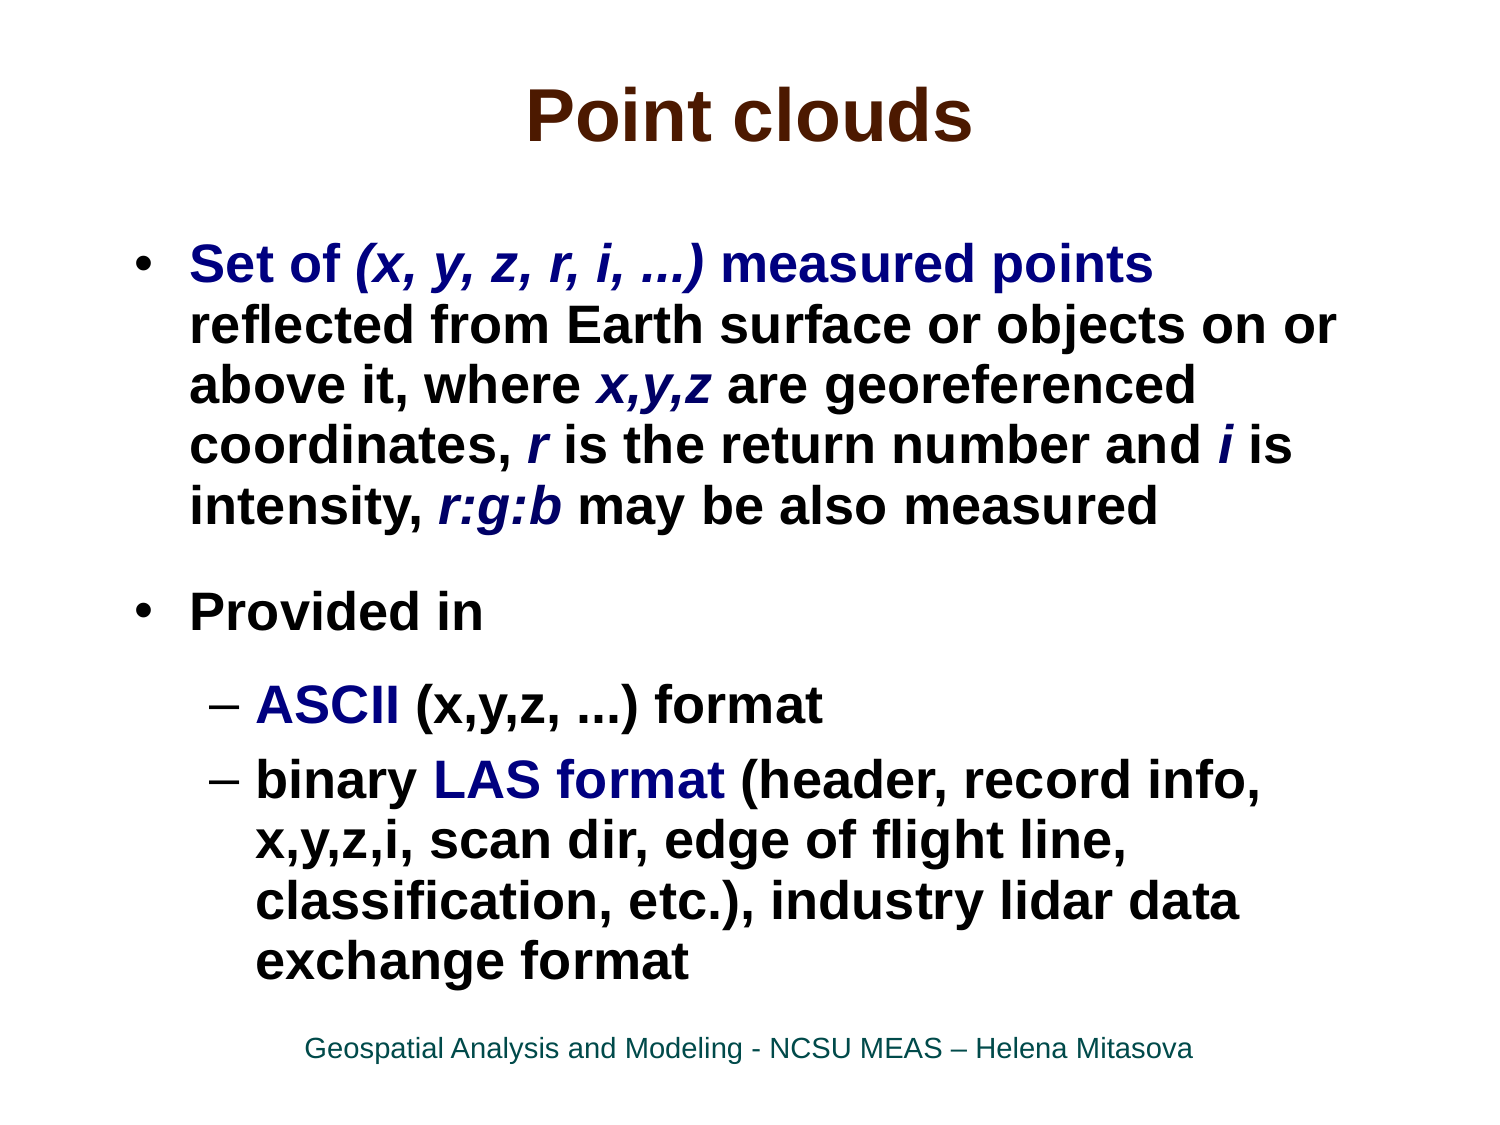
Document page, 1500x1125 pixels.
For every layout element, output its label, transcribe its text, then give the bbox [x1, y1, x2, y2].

footer Geospatial Analysis and Modeling - NCSU MEAS – Helena Mitasova [225, 1025, 1274, 1099]
title Point clouds [112, 46, 1388, 187]
list Set of (x, y, z, r, i, ...) measured points reflected from Earth surface or objects on or above it, where x,y,z are georeferenced coordinates, r is the return number and i is intensity, r:g:b may be also measured Provided in ASCII (x,y,z, ...) format binary LAS format (header, record info, x,y,z,i, scan dir, edge of flight line, classification, etc.), industry lidar data exchange format [120, 226, 1396, 1003]
